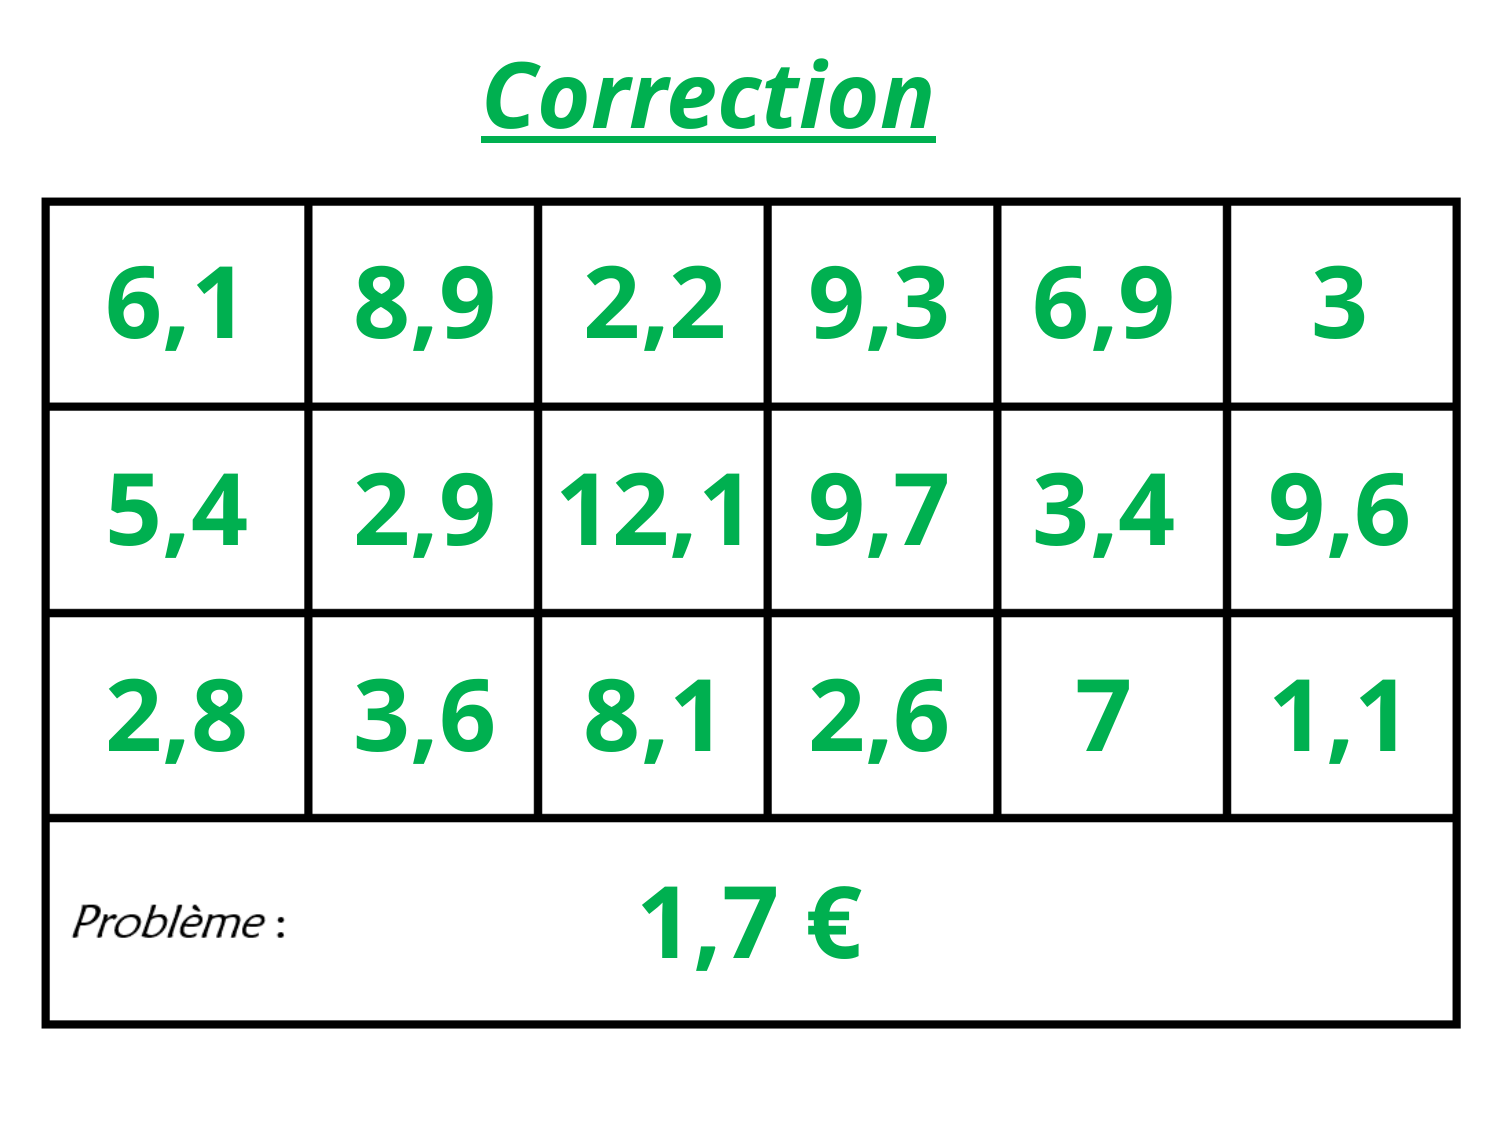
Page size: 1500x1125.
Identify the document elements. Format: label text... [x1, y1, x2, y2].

title Correction [466, 0, 993, 182]
picture [17, 184, 1483, 1037]
